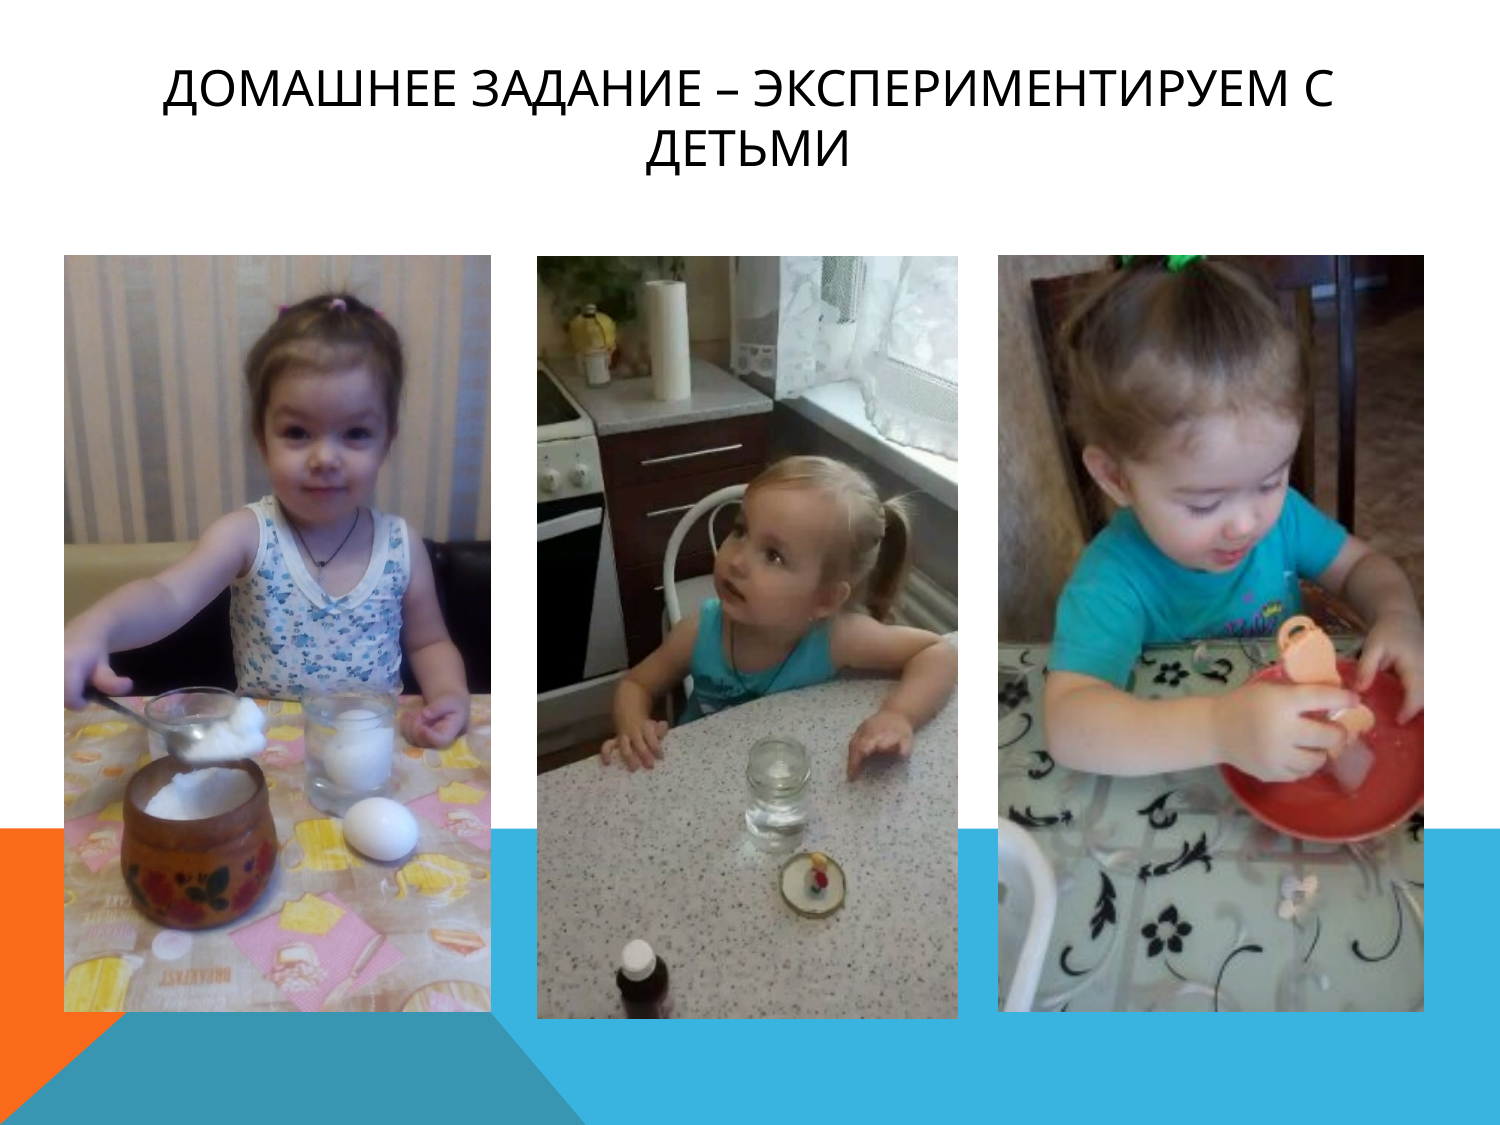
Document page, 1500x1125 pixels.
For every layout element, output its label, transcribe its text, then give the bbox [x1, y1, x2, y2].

picture [64, 255, 491, 1012]
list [537, 256, 958, 1020]
title Домашнее задание – экспериментируем с детьми [135, 60, 1365, 173]
picture [997, 255, 1424, 1012]
